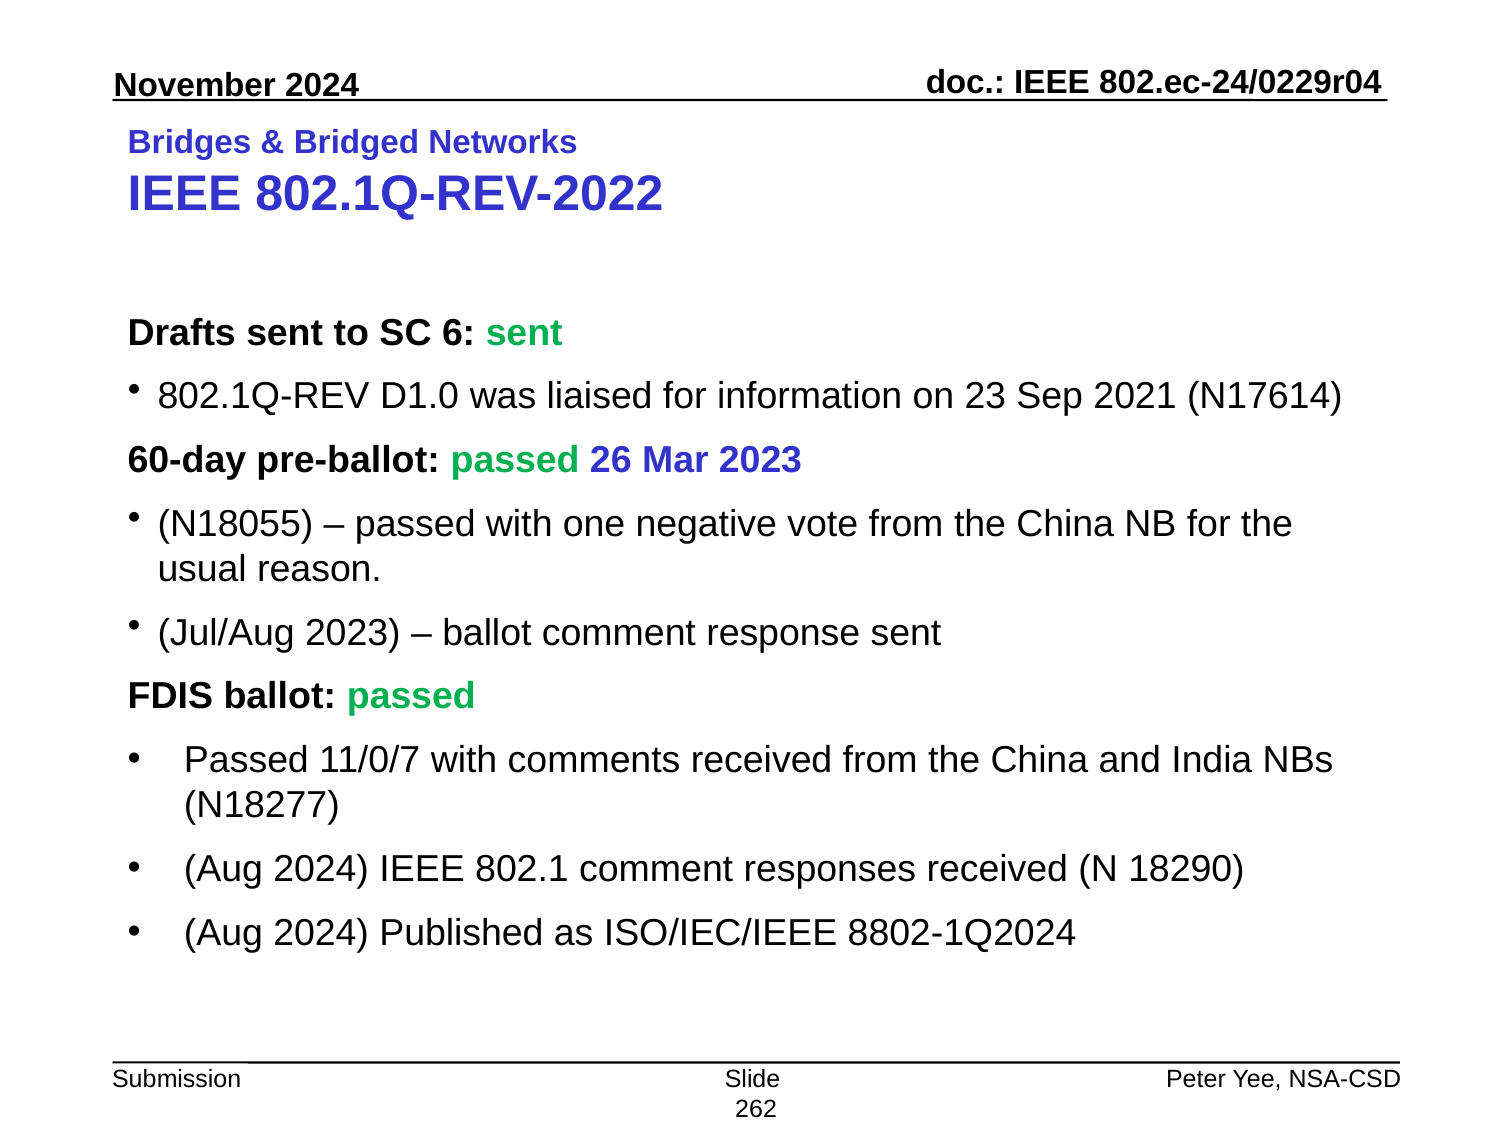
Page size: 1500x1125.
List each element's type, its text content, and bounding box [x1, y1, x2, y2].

slide_number Slide 262 [709, 1061, 803, 1093]
list Drafts sent to SC 6: sent 802.1Q-REV D1.0 was liaised for information on 23 Sep 2021 (N17614) 60-day pre-ballot: passed 26 Mar 2023 (N18055) – passed with one negative vote from the China NB for the usual reason. (Jul/Aug 2023) – ballot comment response sent FDIS ballot: passed Passed 11/0/7 with comments received from the China and India NBs (N18277) (Aug 2024) IEEE 802.1 comment responses received (N 18290) (Aug 2024) Published as ISO/IEC/IEEE 8802-1Q2024 [112, 299, 1388, 975]
footer Peter Yee, NSA-CSD [1164, 1061, 1402, 1093]
title Bridges & Bridged Networks IEEE 802.1Q-REV-2022 [112, 112, 1388, 288]
